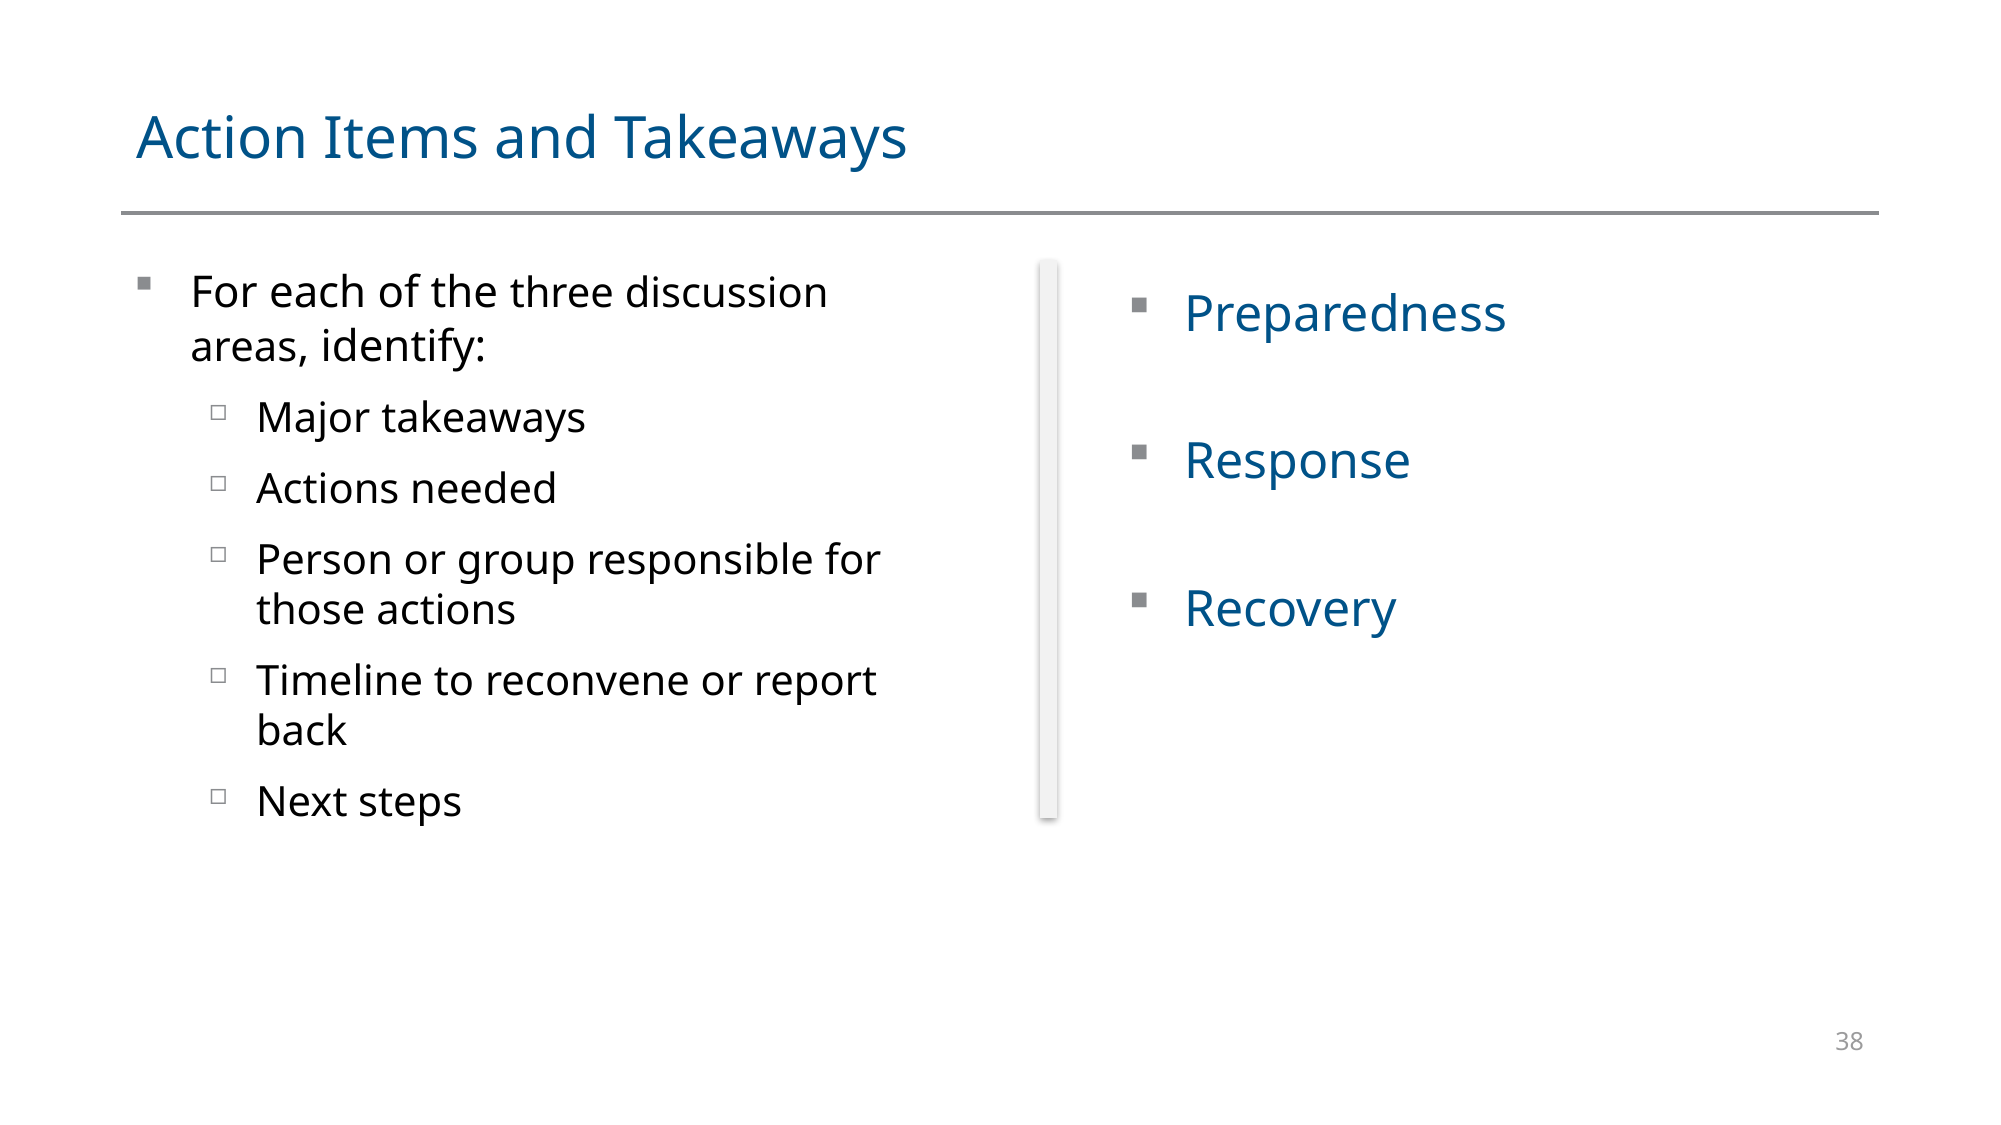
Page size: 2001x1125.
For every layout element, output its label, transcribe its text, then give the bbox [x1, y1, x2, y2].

slide_number 38 [1728, 1012, 1879, 1073]
title Action Items and Takeaways [121, 74, 1879, 197]
list Preparedness Response Recovery [1112, 273, 1919, 856]
list For each of the three discussion areas, identify: Major takeaways Actions needed Person or group responsible for those actions Timeline to reconvene or report back Next steps [119, 254, 952, 856]
